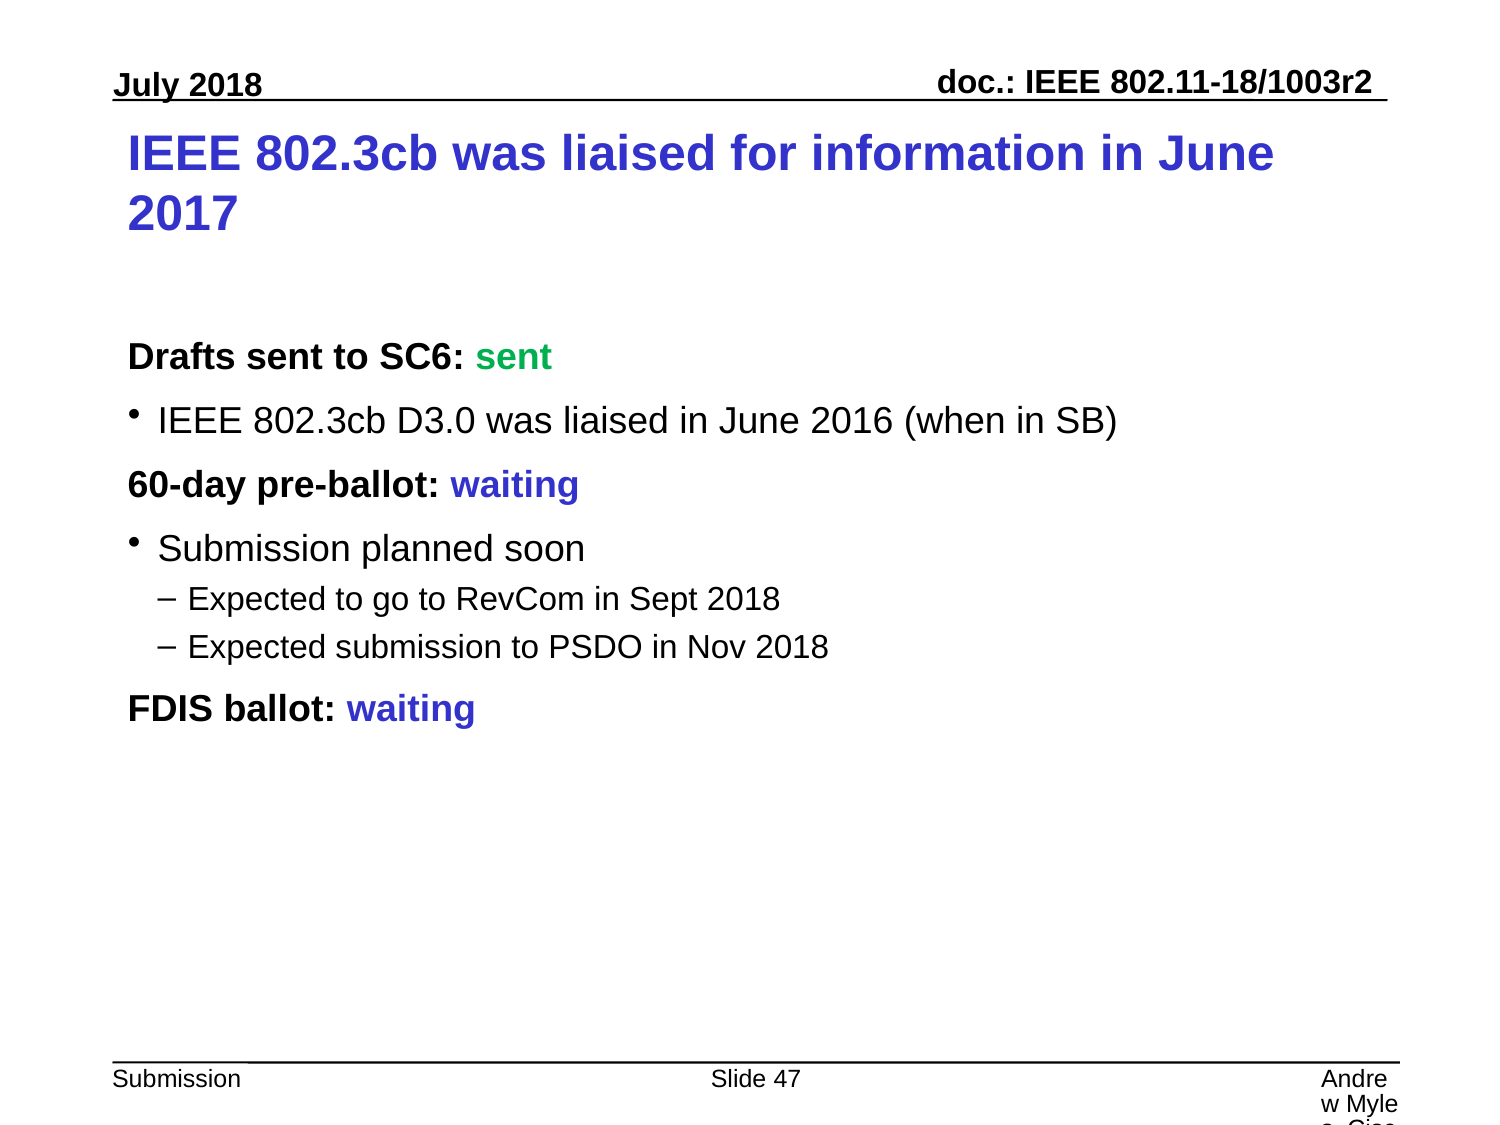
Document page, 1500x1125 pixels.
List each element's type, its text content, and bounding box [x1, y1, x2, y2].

list Drafts sent to SC6: sent IEEE 802.3cb D3.0 was liaised in June 2016 (when in SB) 60-day pre-ballot: waiting Submission planned soon Expected to go to RevCom in Sept 2018 Expected submission to PSDO in Nov 2018 FDIS ballot: waiting [112, 324, 1388, 1000]
slide_number Slide 47 [709, 1061, 803, 1093]
footer Andrew Myles, Cisco [1320, 1061, 1402, 1093]
title IEEE 802.3cb was liaised for information in June 2017 [112, 112, 1388, 288]
